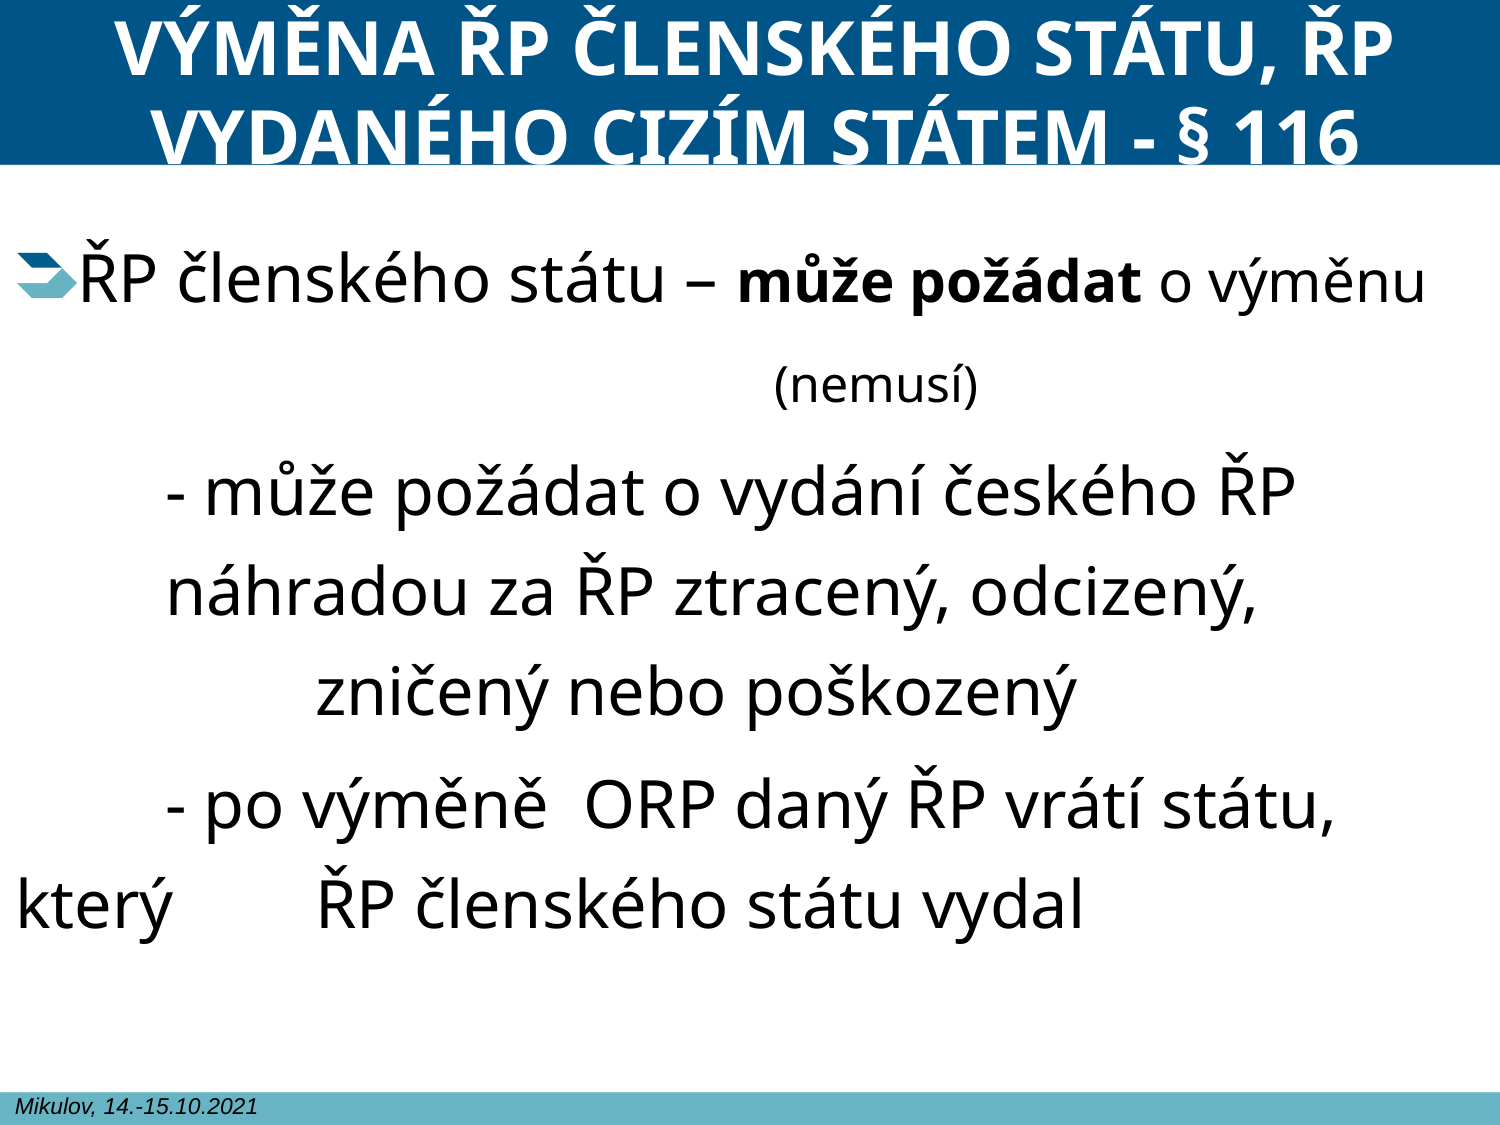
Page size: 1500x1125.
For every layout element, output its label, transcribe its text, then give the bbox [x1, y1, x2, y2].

picture [0, 0, 1500, 1125]
list ŘP členského státu – může požádat o výměnu (nemusí) - může požádat o vydání českého ŘP náhradou za ŘP ztracený, odcizený, zničený nebo poškozený - po výměně ORP daný ŘP vrátí státu, který ŘP členského státu vydal [0, 208, 1483, 1035]
title VÝMĚNA ŘP ČLENSKÉHO STÁTU, ŘP VYDANÉHO CIZÍM STÁTEM - § 116 [53, 7, 1459, 173]
picture [15, 252, 62, 299]
